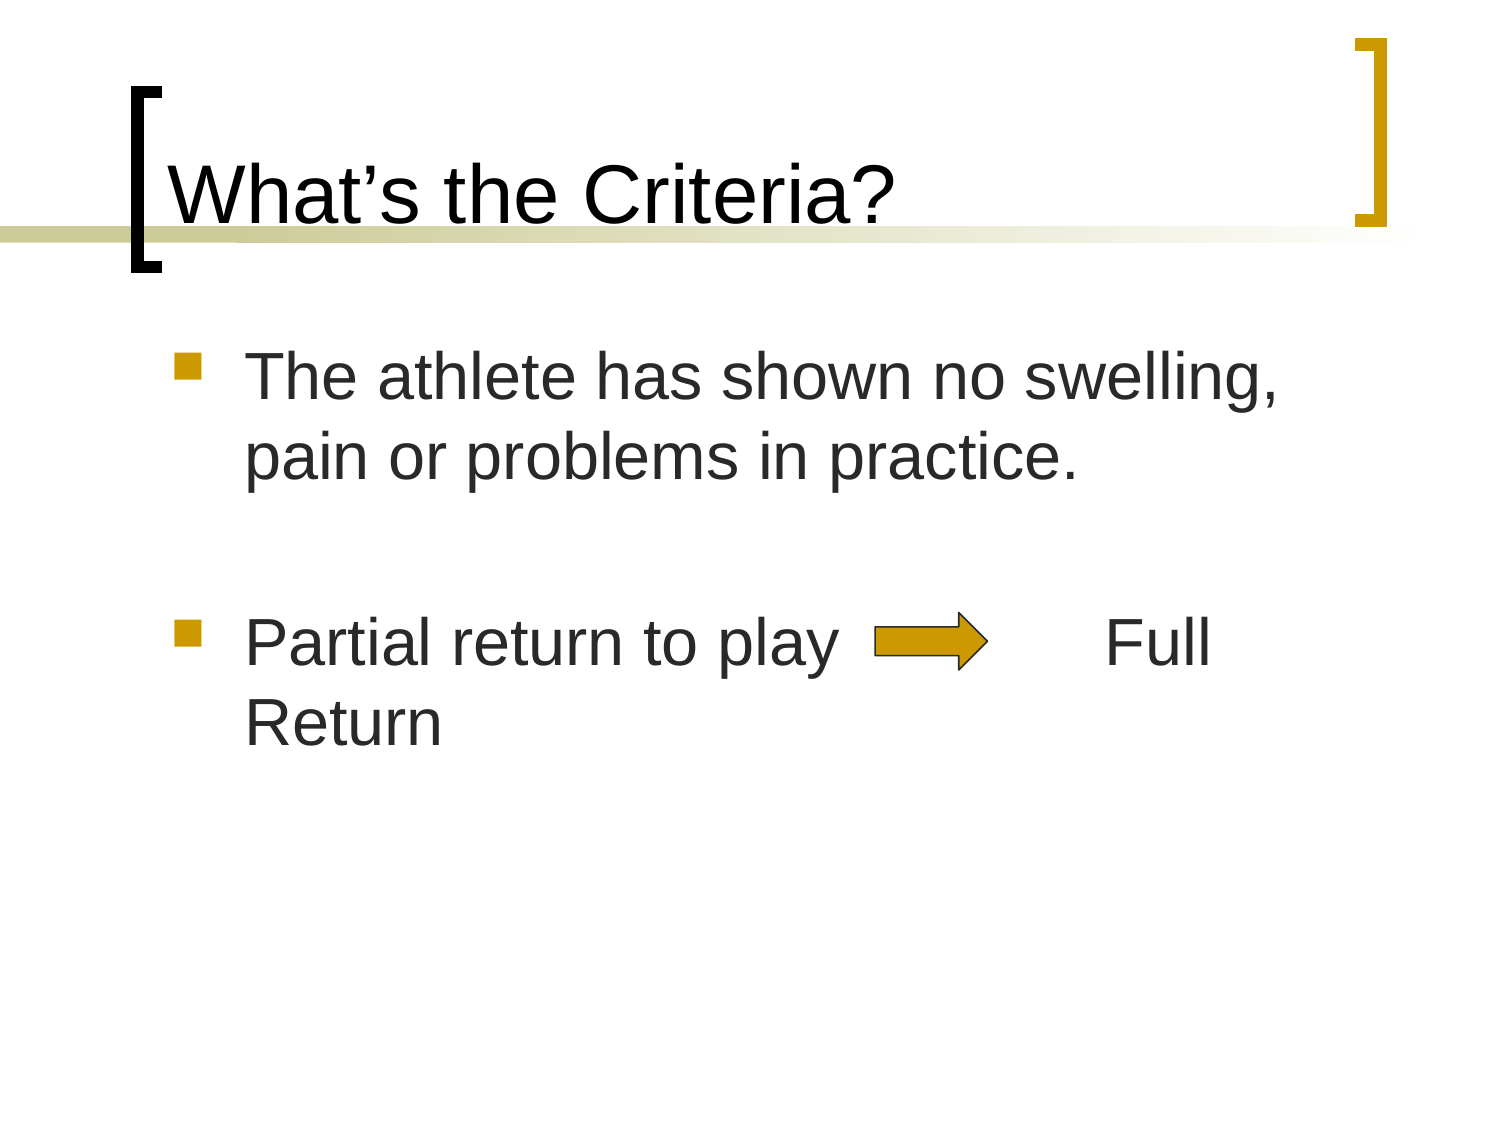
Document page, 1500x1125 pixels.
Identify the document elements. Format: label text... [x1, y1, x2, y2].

text_box [875, 612, 988, 670]
list The athlete has shown no swelling, pain or problems in practice. Partial return to play Full Return [155, 324, 1413, 1001]
title What’s the Criteria? [152, 15, 1328, 248]
